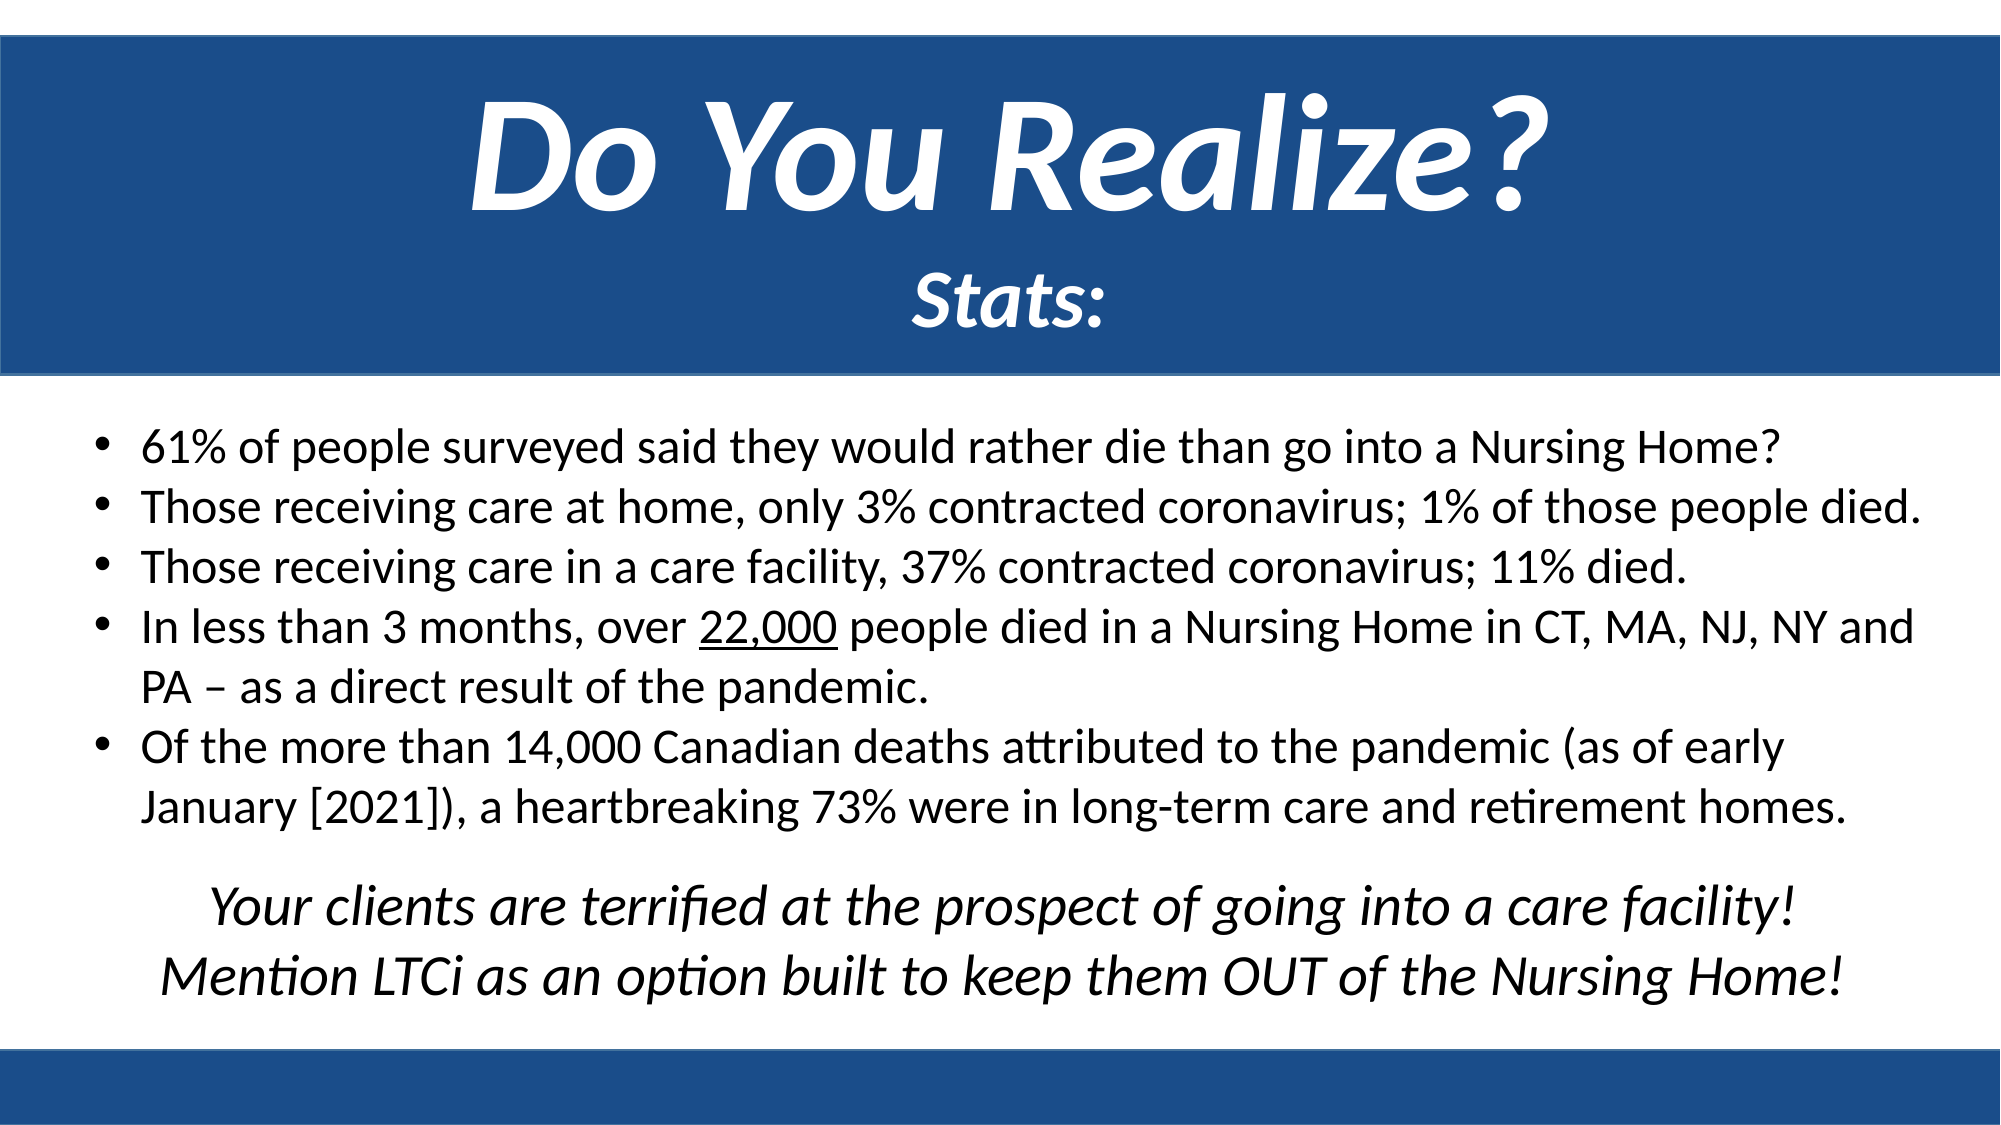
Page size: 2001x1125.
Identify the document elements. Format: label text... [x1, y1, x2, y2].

text_box [0, 35, 2000, 376]
text_box Your clients are terrified at the prospect of going into a care facility! Mention LTCi as an option built to keep them OUT of the Nursing Home! [65, 860, 1942, 1015]
text_box Do You Realize? Stats: [452, 36, 1568, 352]
text_box 61% of people surveyed said they would rather die than go into a Nursing Home? Those receiving care at home, only 3% contracted coronavirus; 1% of those people died. Those receiving care in a care facility, 37% contracted coronavirus; 11% died. In less than 3 months, over 22,000 people died in a Nursing Home in CT, MA, NJ, NY and PA – as a direct result of the pandemic. Of the more than 14,000 Canadian deaths attributed to the pandemic (as of early January [2021]), a heartbreaking 73% were in long-term care and retirement homes. [79, 406, 1945, 841]
text_box [0, 1049, 2000, 1125]
